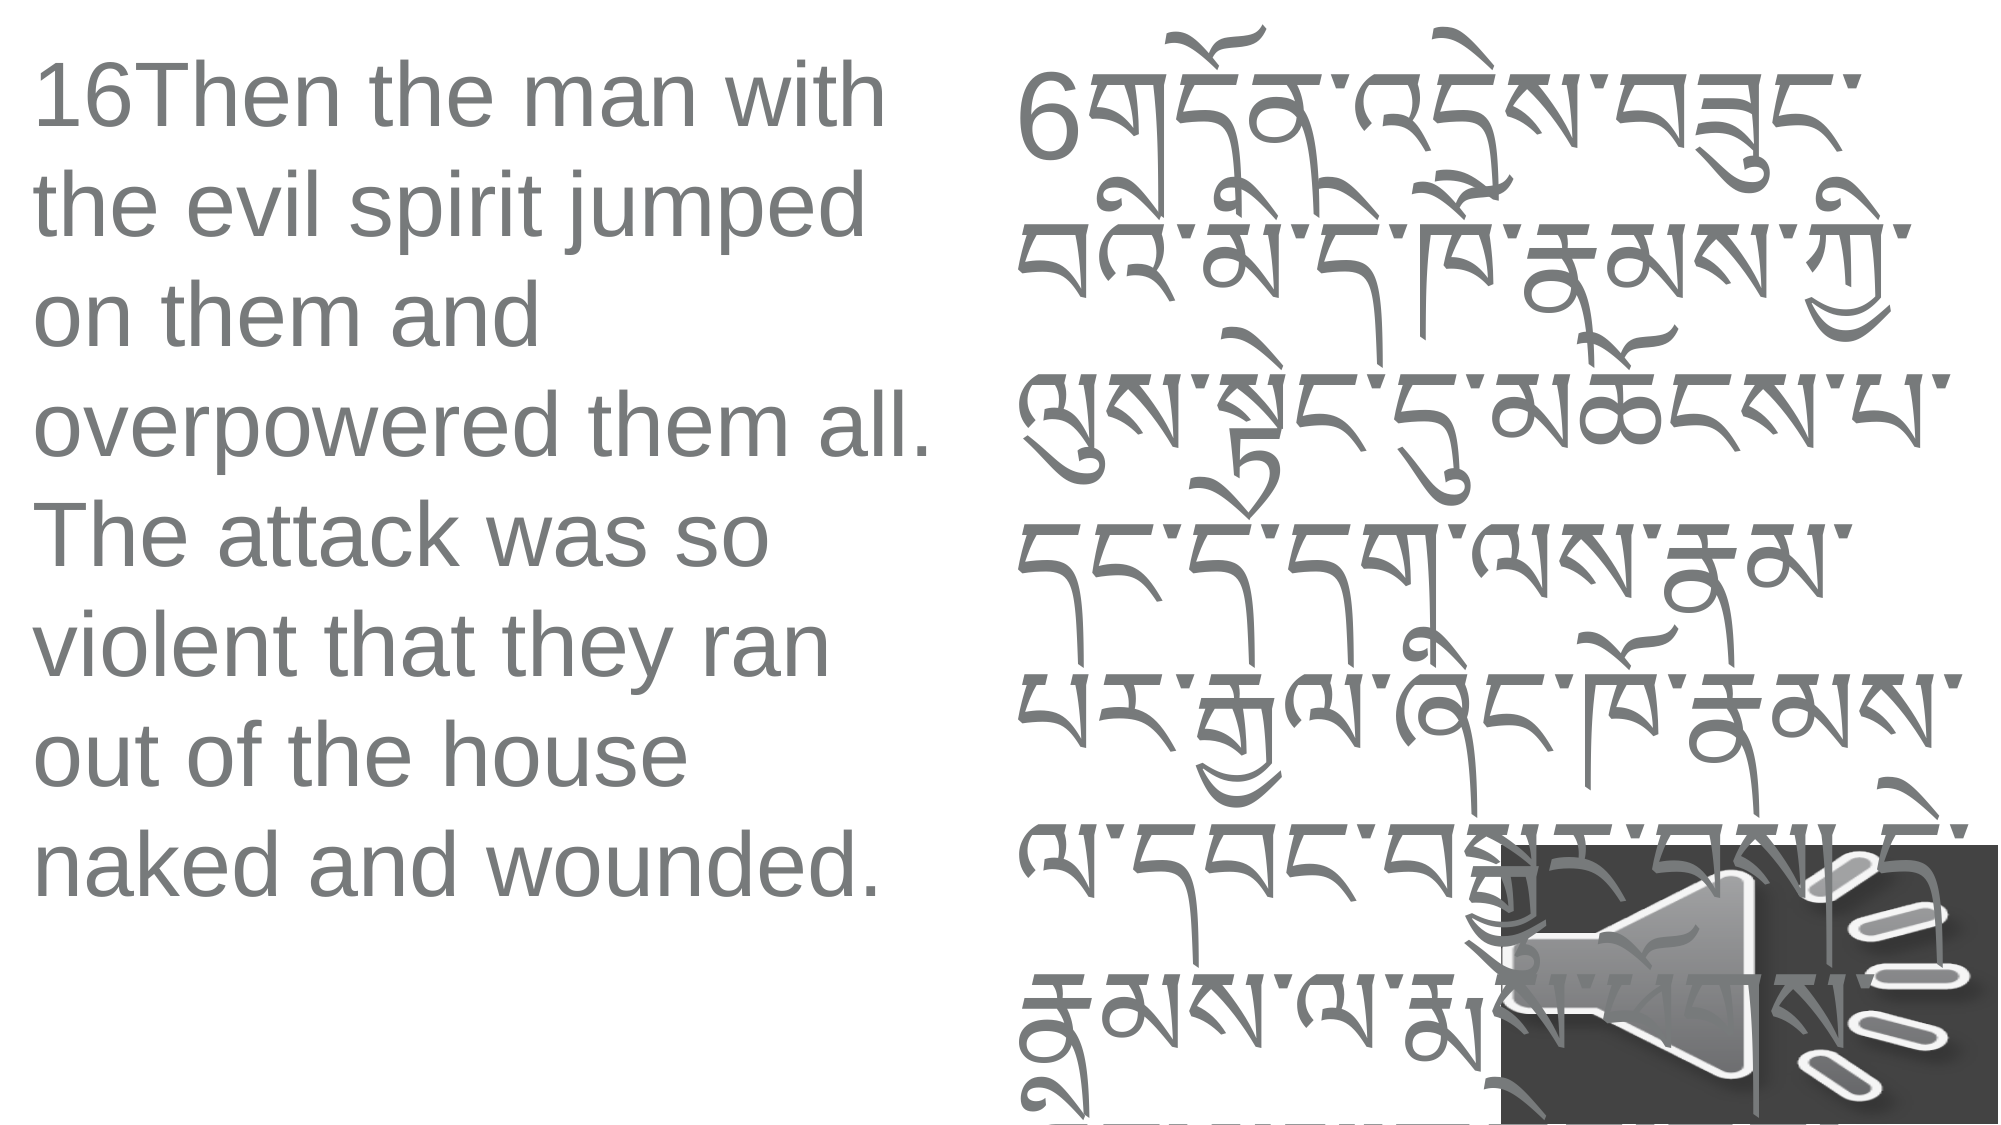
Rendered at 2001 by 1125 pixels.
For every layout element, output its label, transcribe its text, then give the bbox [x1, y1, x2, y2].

text_box 6གདོན་འདྲེས་བཟུང་བའི་མི་དེ་ཁོ་རྣམས་ཀྱི་ལུས་སྟེང་དུ་མཆོངས་པ་དང་དེ་དག་ལས་རྣམ་པར་རྒྱལ་ཞིང་ཁོ་རྣམས་ལ་དབང་བསྒྱུར༌བས། དེ་རྣམས་ལ་རྨས་ཕོགས་ཤིང་ལུས་གཅེར་བུར་ཁང་པ་ལས་ཕྱིར་བྲོས་སོ།། [999, 27, 2000, 1104]
picture [1500, 843, 2000, 1125]
text_box 16Then the man with the evil spirit jumped on them and overpowered them all. The attack was so violent that they ran out of the house naked and wounded. [18, 27, 973, 1104]
